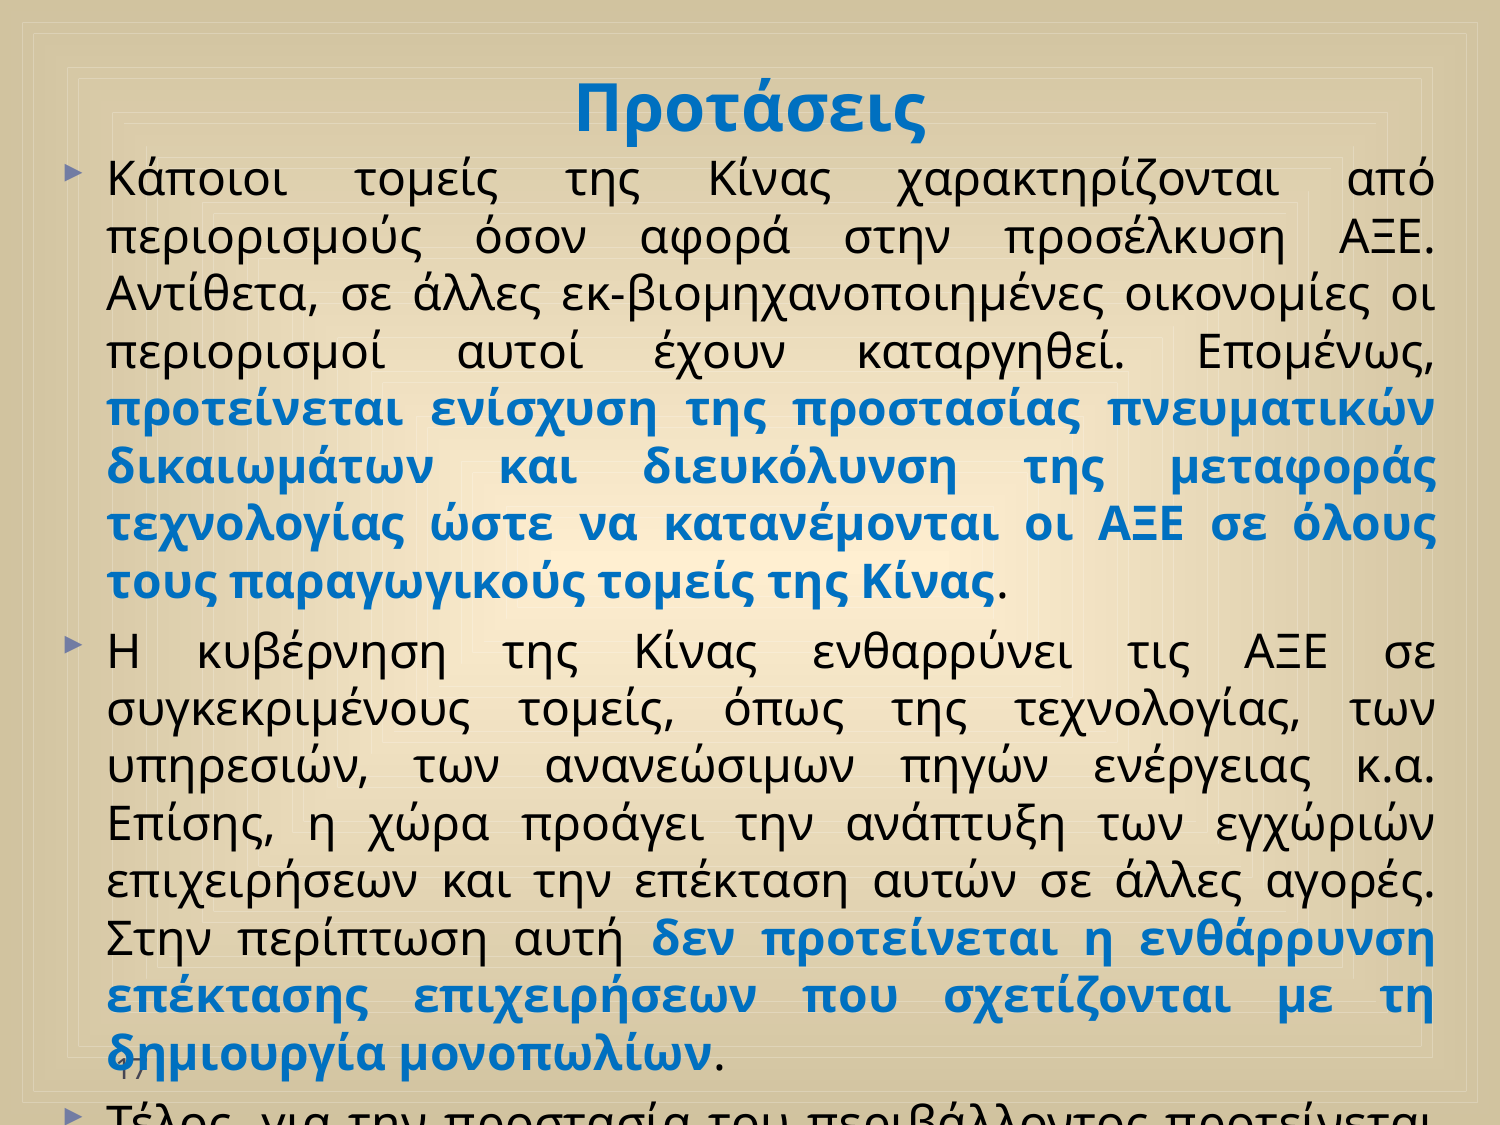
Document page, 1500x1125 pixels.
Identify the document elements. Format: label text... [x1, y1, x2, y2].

list Κάποιοι τομείς της Κίνας χαρακτηρίζονται από περιορισμούς όσον αφορά στην προσέλκυση ΑΞΕ. Αντίθετα, σε άλλες εκ-βιομηχανοποιημένες οικονομίες οι περιορισμοί αυτοί έχουν καταργηθεί. Επομένως, προτείνεται ενίσχυση της προστασίας πνευματικών δικαιωμάτων και διευκόλυνση της μεταφοράς τεχνολογίας ώστε να κατανέμονται οι ΑΞΕ σε όλους τους παραγωγικούς τομείς της Κίνας. Η κυβέρνηση της Κίνας ενθαρρύνει τις ΑΞΕ σε συγκεκριμένους τομείς, όπως της τεχνολογίας, των υπηρεσιών, των ανανεώσιμων πηγών ενέργειας κ.α. Επίσης, η χώρα προάγει την ανάπτυξη των εγχώριών επιχειρήσεων και την επέκταση αυτών σε άλλες αγορές. Στην περίπτωση αυτή δεν προτείνεται η ενθάρρυνση επέκτασης επιχειρήσεων που σχετίζονται με τη δημιουργία μονοπωλίων. Τέλος, για την προστασία του περιβάλλοντος προτείνεται η επιβολή αυστηρών κυρώσεων κατά των επιχειρήσεων που προκαλούν αυξημένη εκροή ρύπων. [46, 140, 1454, 1103]
title Προτάσεις [75, 24, 1425, 140]
